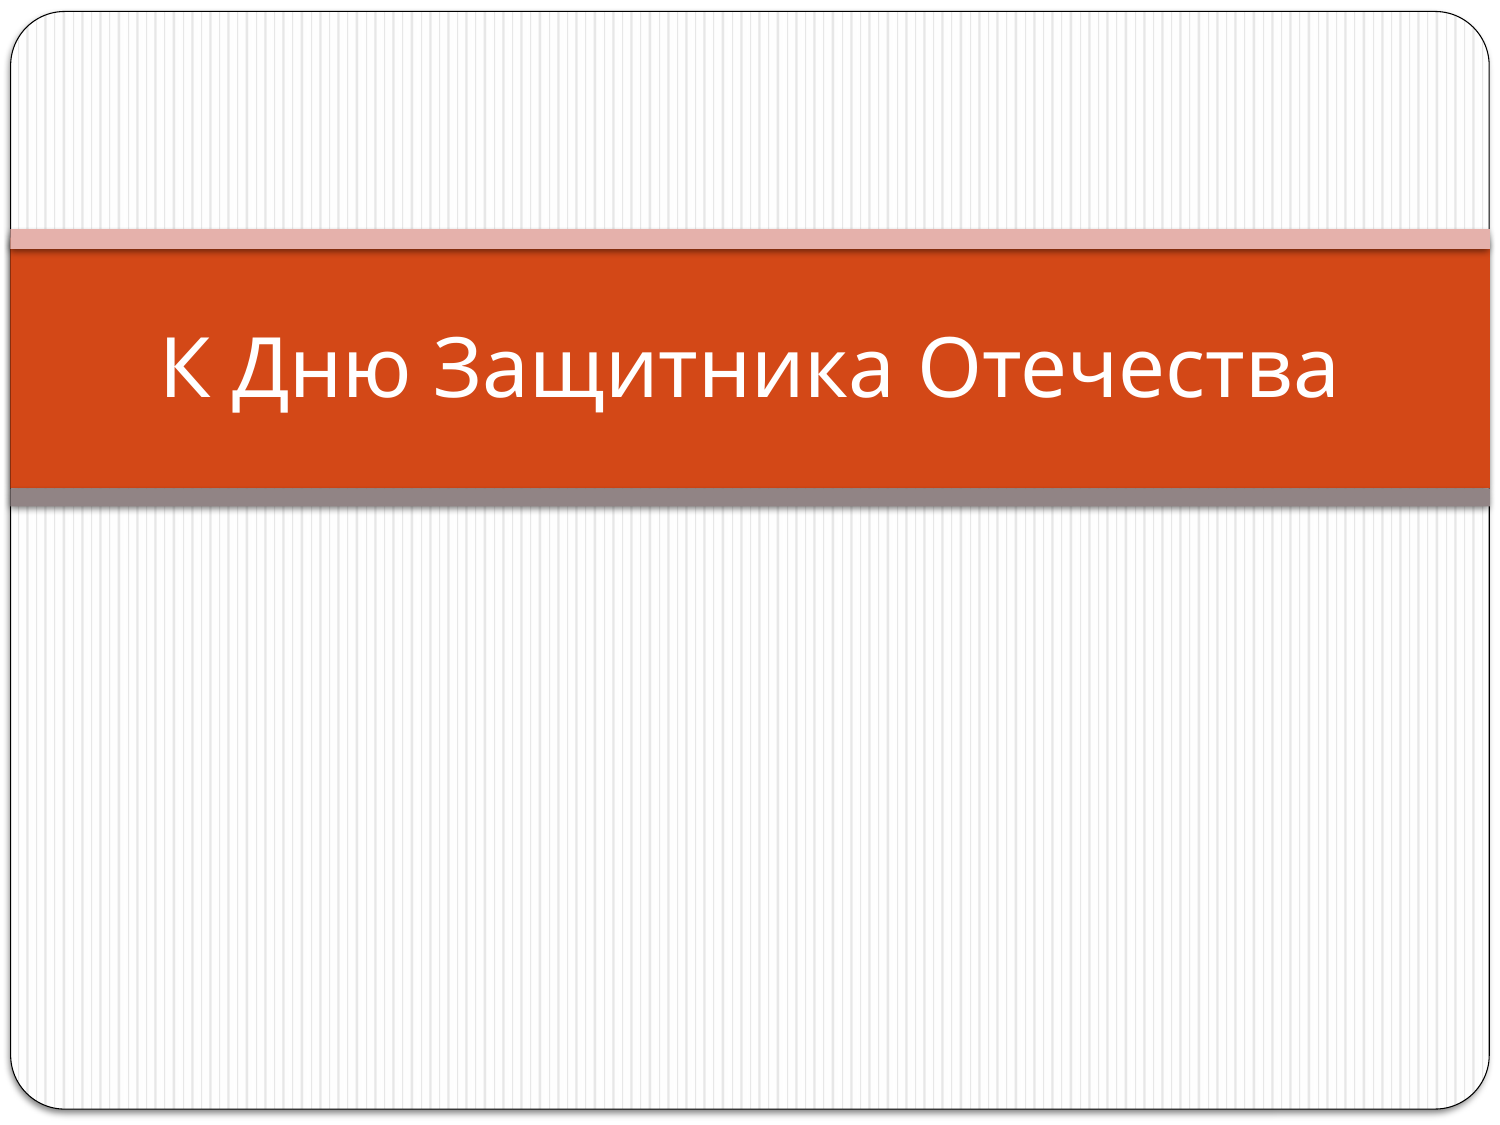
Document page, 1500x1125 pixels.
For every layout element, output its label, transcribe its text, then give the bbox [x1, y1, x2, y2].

title К Дню Защитника Отечества [74, 246, 1426, 489]
